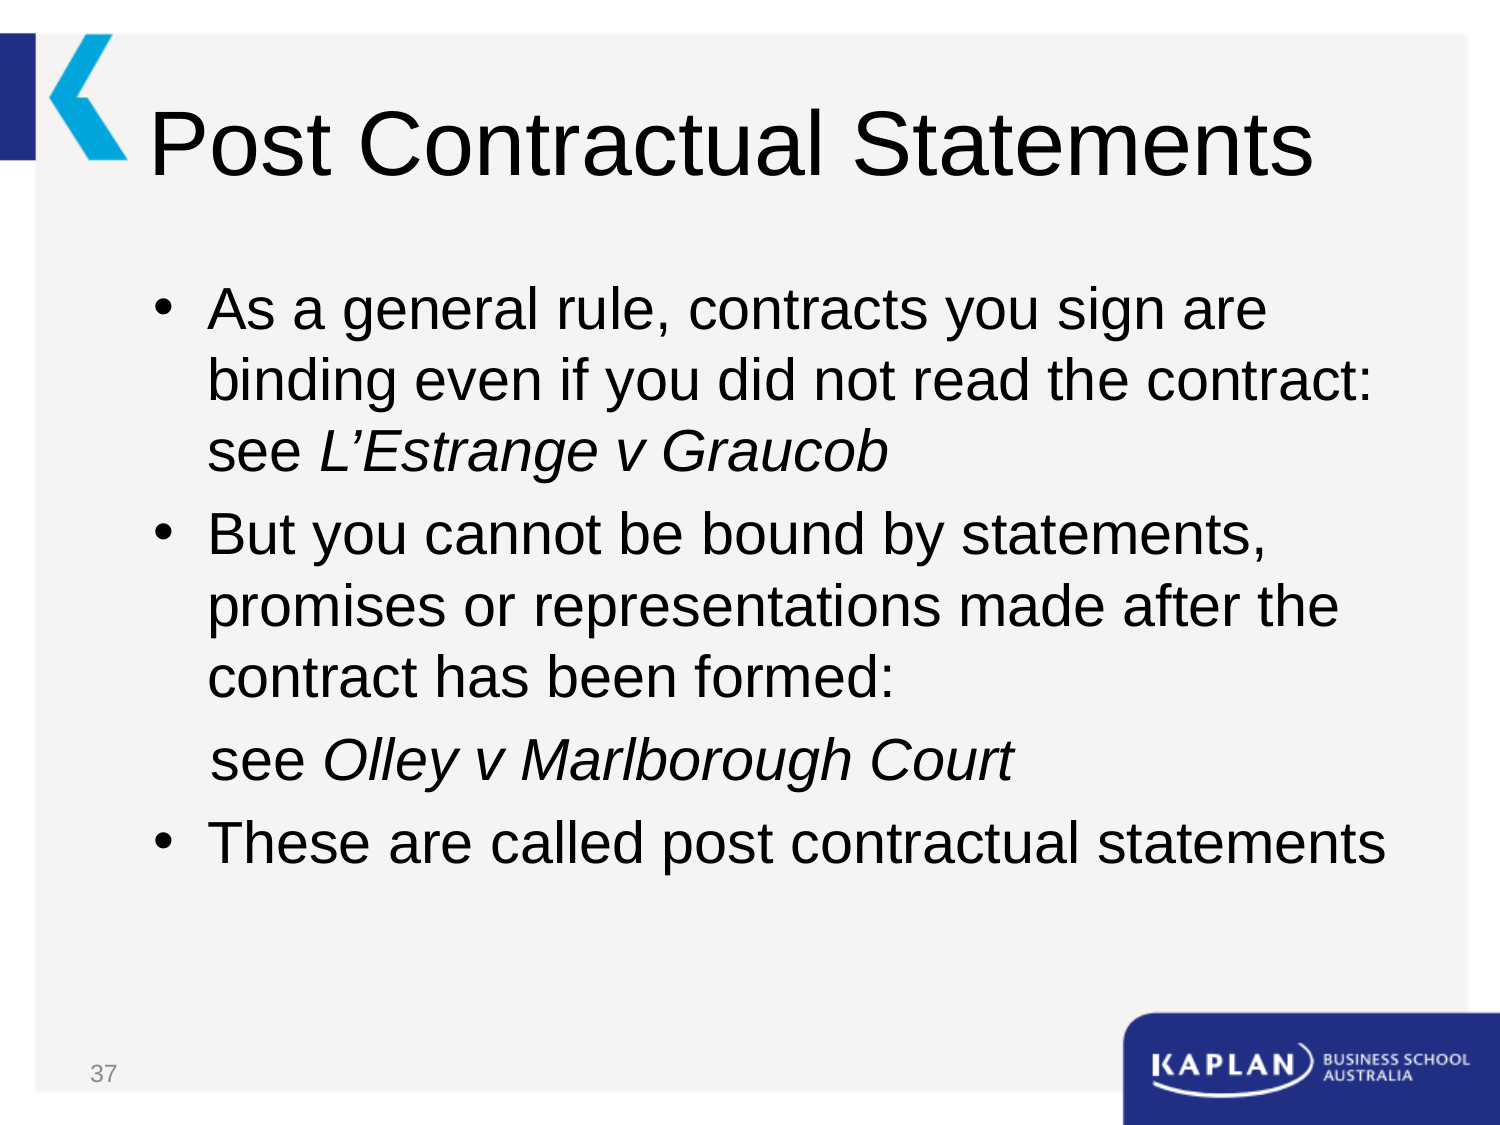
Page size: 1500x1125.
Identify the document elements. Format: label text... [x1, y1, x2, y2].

list As a general rule, contracts you sign are binding even if you did not read the contract: see L’Estrange v Graucob But you cannot be bound by statements, promises or representations made after the contract has been formed: see Olley v Marlborough Court These are called post contractual statements [138, 262, 1433, 1005]
title Post Contractual Statements [75, 45, 1425, 233]
slide_number 37 [75, 1042, 425, 1103]
